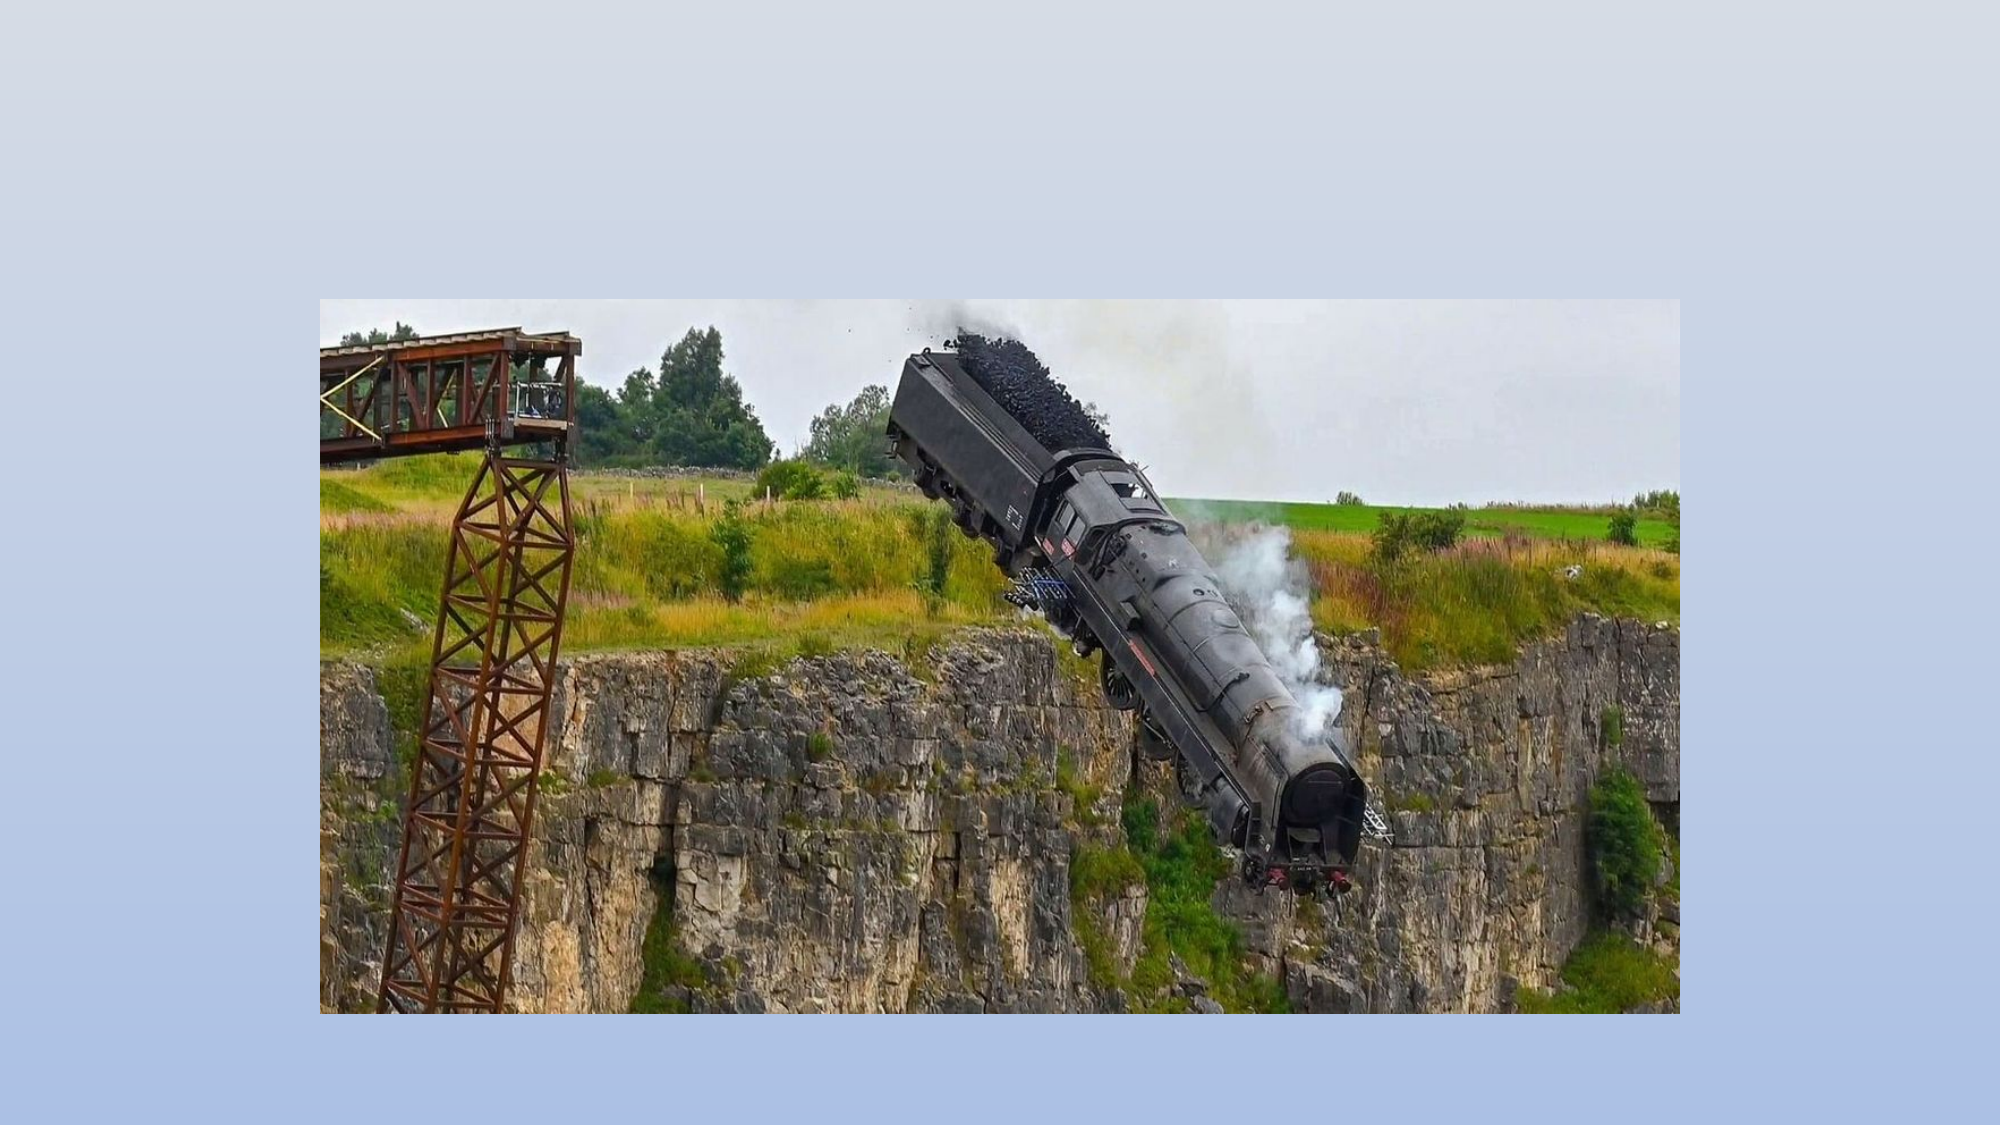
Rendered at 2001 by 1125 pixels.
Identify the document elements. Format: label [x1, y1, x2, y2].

list [320, 299, 1680, 1014]
